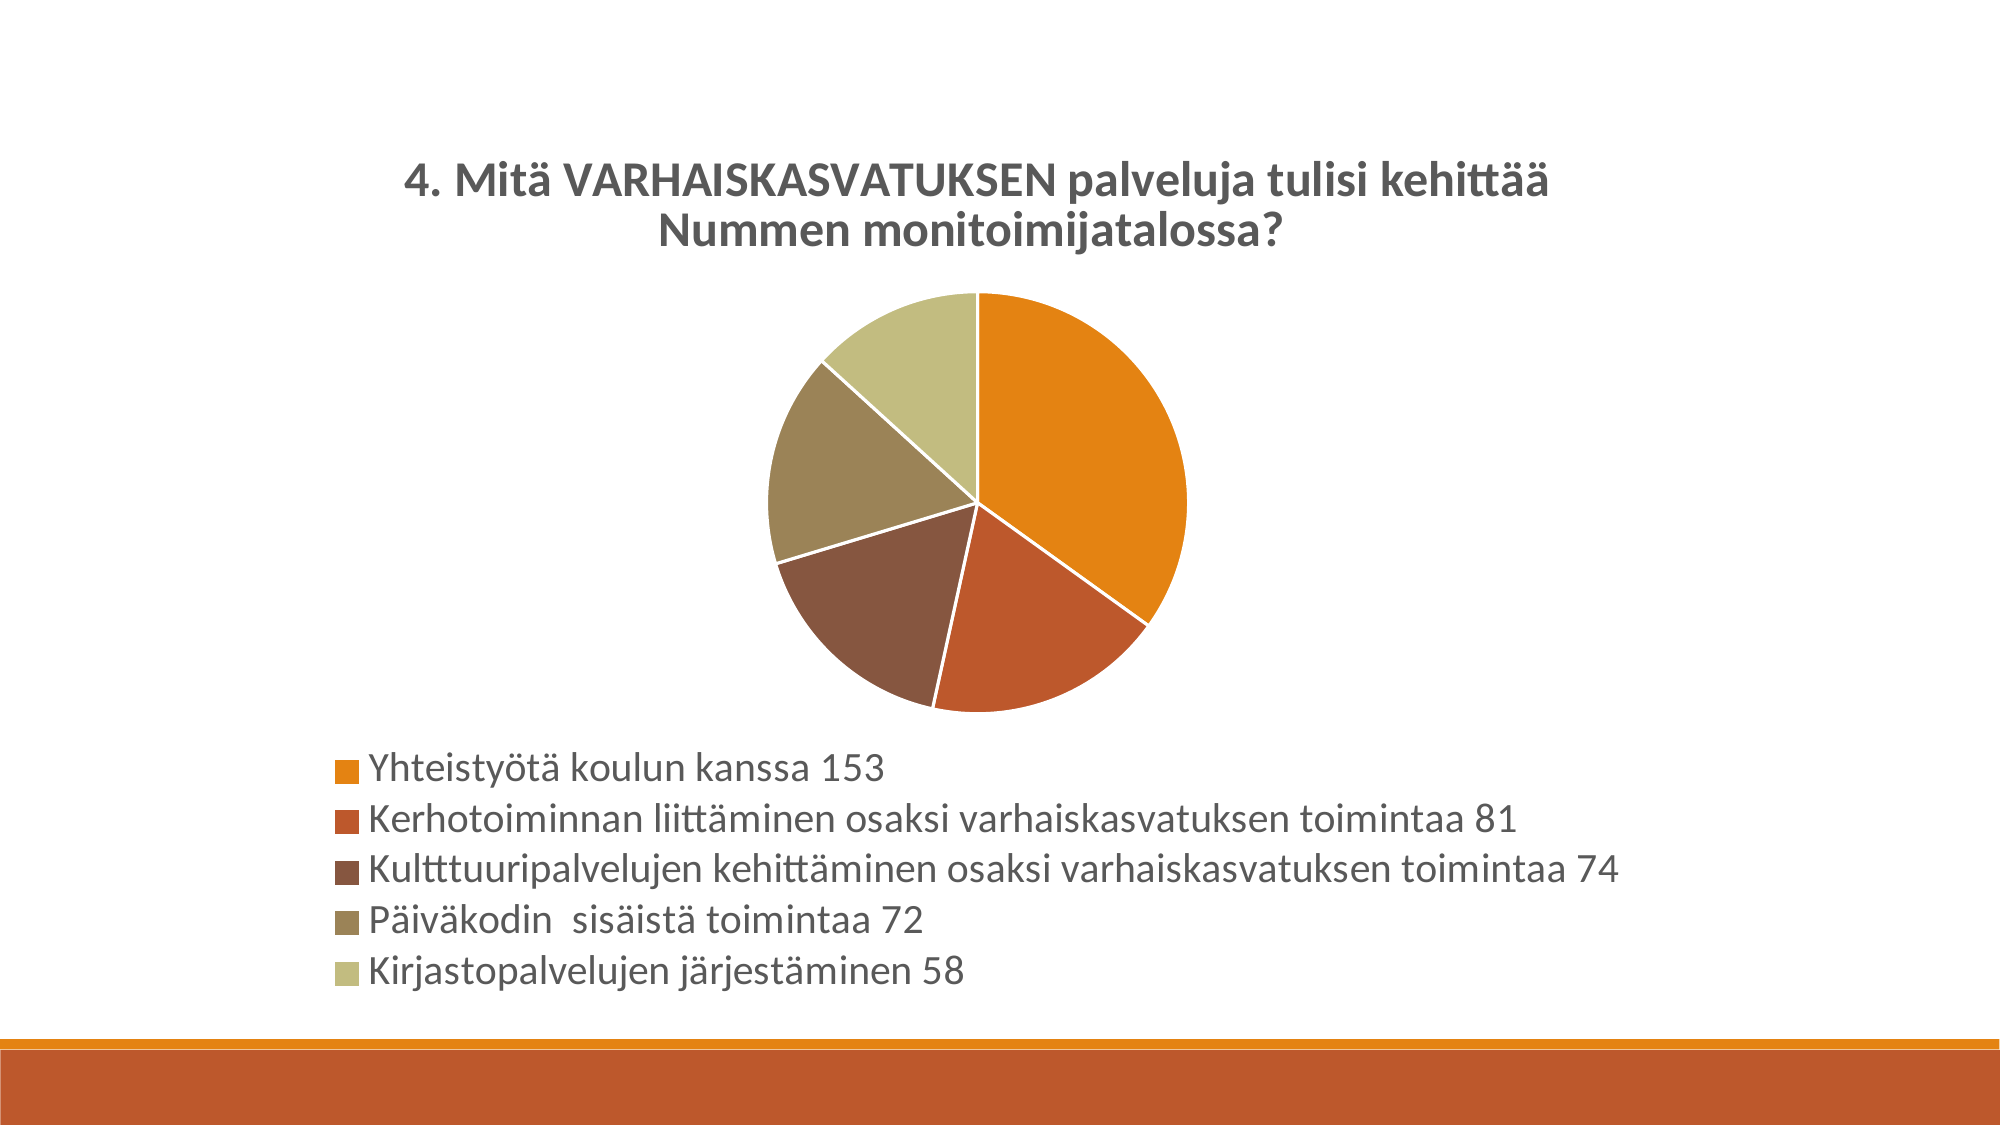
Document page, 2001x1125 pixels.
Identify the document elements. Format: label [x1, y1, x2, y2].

chart [180, 117, 1775, 1004]
